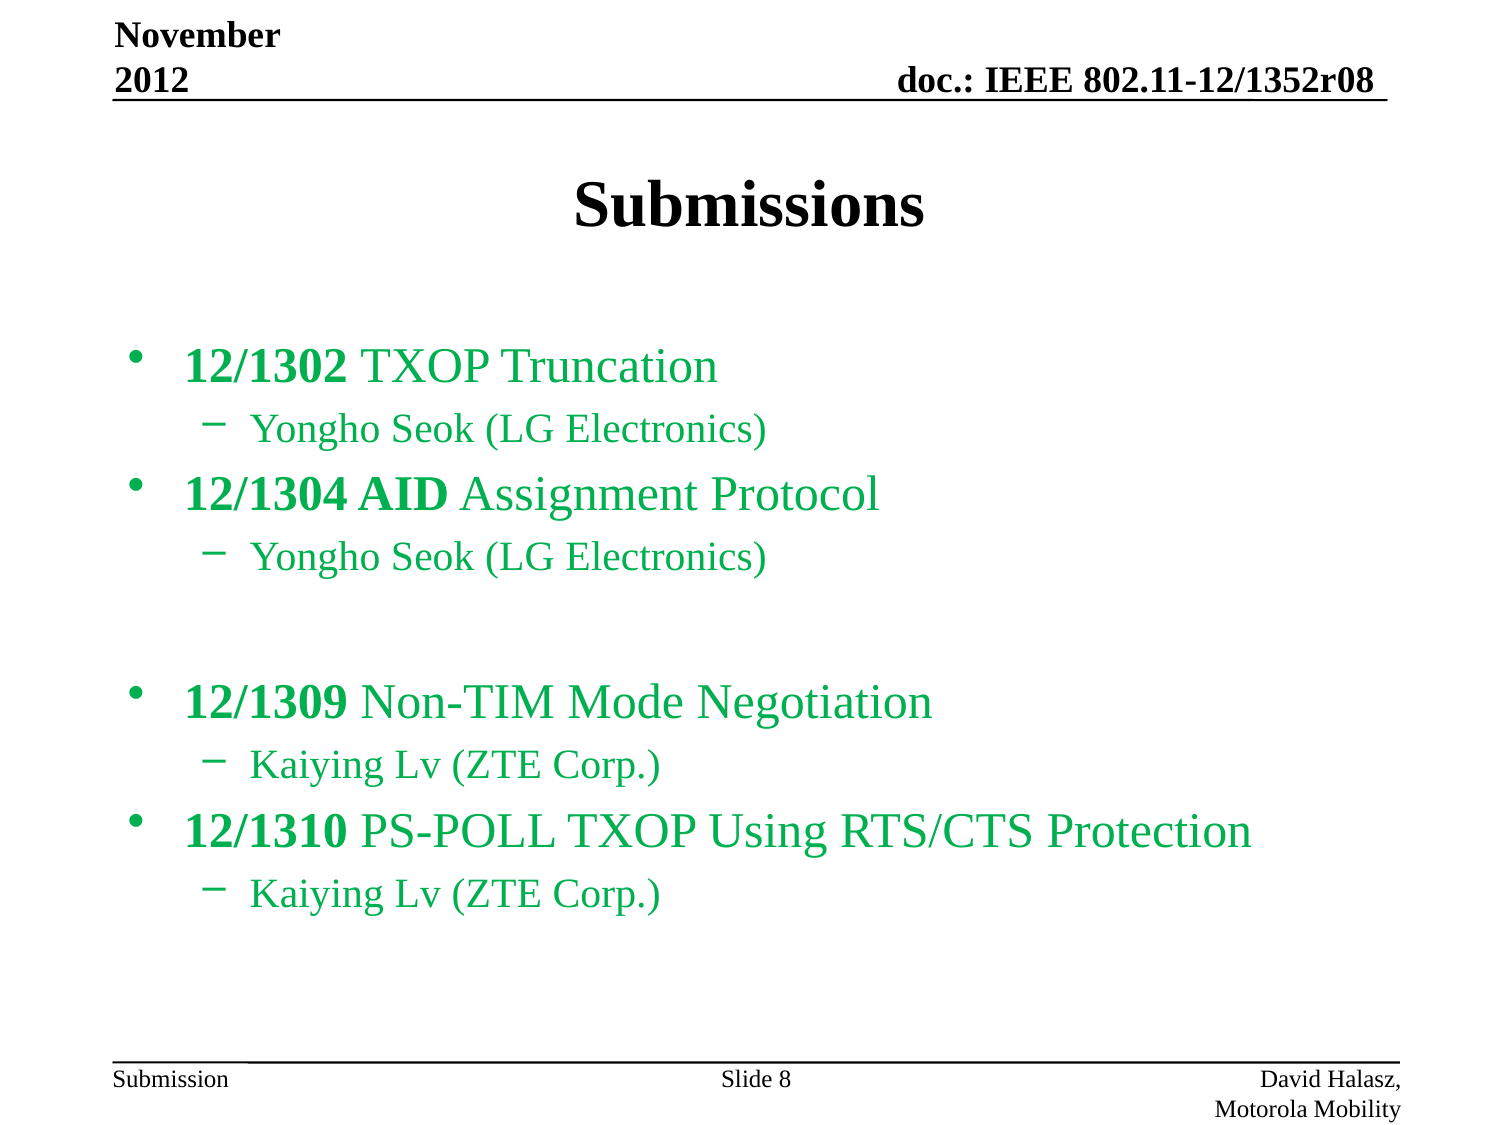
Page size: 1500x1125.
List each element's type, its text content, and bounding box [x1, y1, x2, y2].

list 12/1302 TXOP Truncation Yongho Seok (LG Electronics) 12/1304 AID Assignment Protocol Yongho Seok (LG Electronics) 12/1309 Non-TIM Mode Negotiation Kaiying Lv (ZTE Corp.) 12/1310 PS-POLL TXOP Using RTS/CTS Protection Kaiying Lv (ZTE Corp.) [112, 324, 1388, 1001]
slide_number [114, 54, 333, 101]
slide_number Slide 8 [712, 1061, 800, 1093]
title Submissions [112, 112, 1388, 288]
footer David Halasz, Motorola Mobility [1185, 1061, 1402, 1093]
